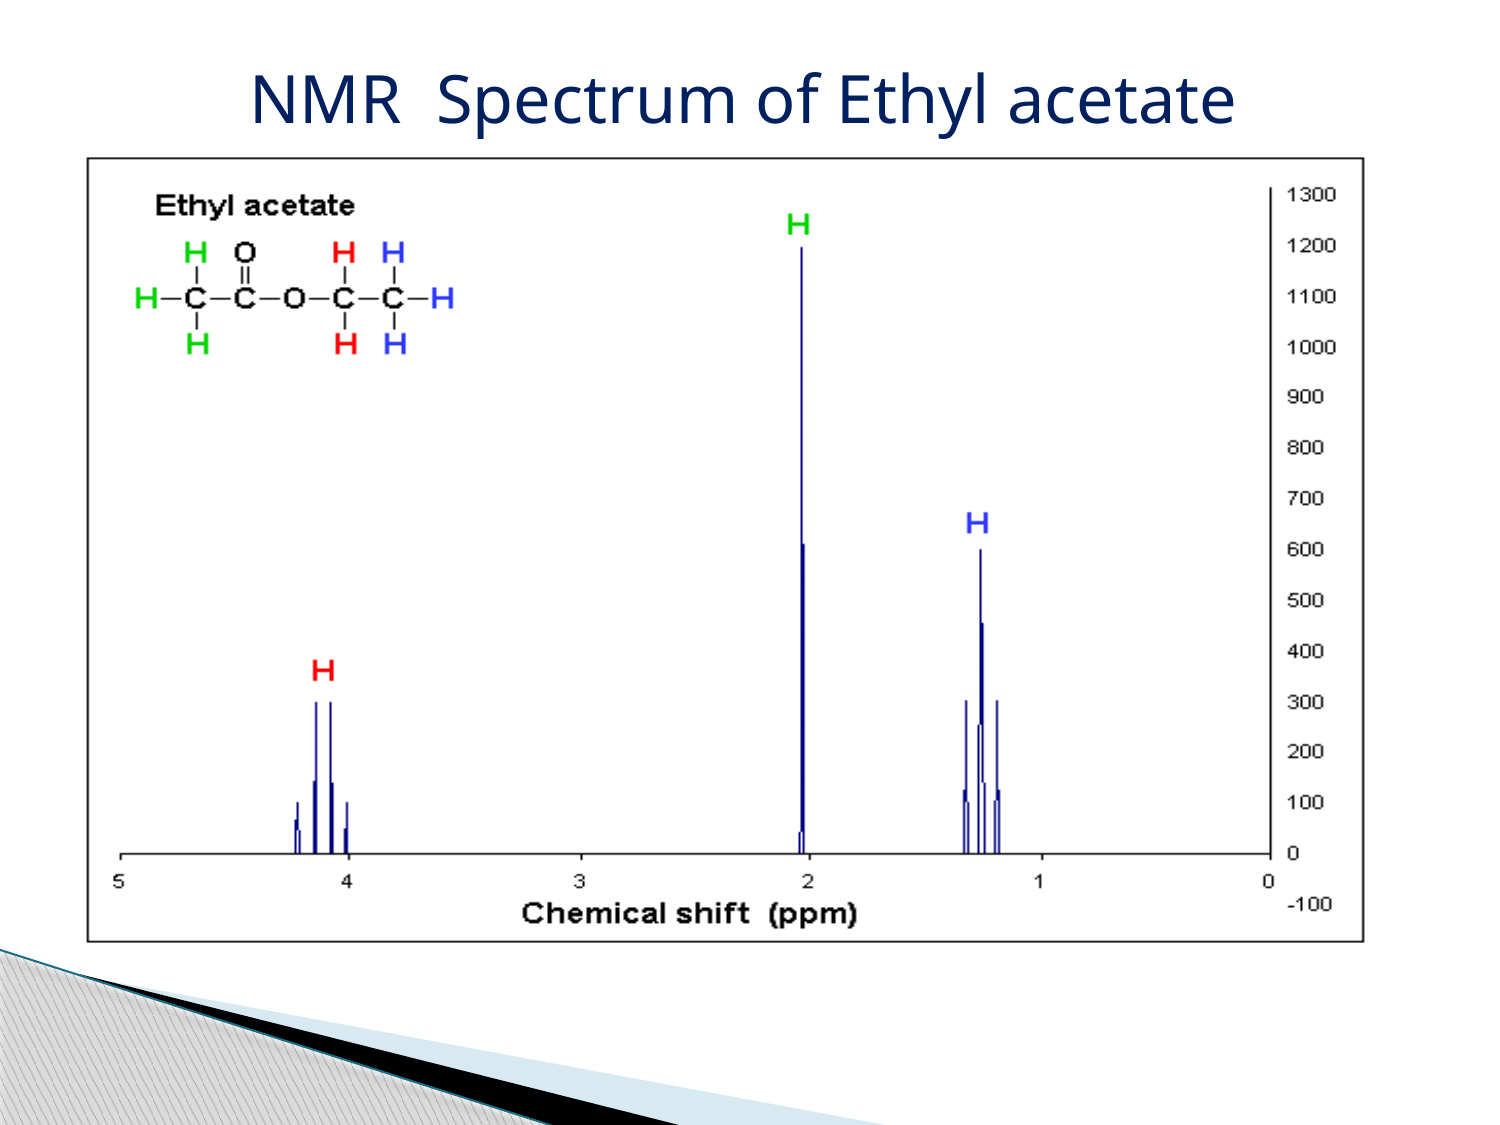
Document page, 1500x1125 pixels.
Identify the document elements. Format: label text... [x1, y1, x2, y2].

text_box NMR Spectrum of Ethyl acetate [125, 49, 1363, 145]
picture [77, 149, 1376, 951]
